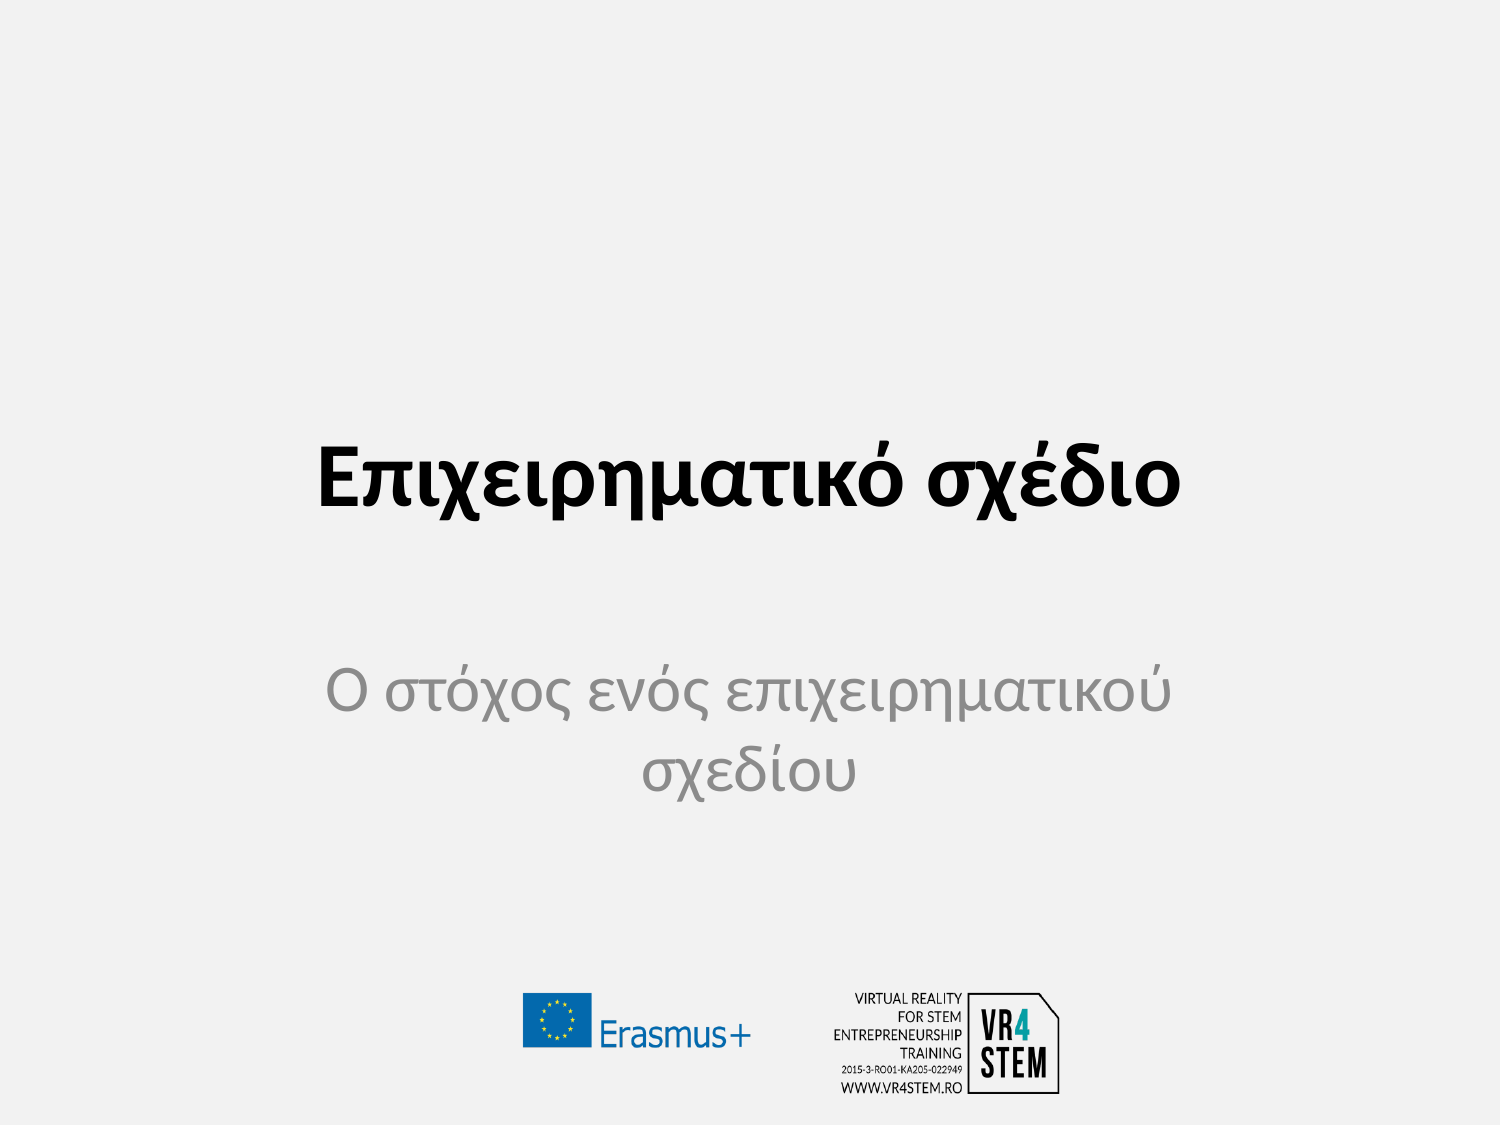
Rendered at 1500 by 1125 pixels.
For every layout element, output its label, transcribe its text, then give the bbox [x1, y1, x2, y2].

picture [515, 984, 1067, 1102]
title Επιχειρηματικό σχέδιο [112, 349, 1388, 591]
subtitle Ο στόχος ενός επιχειρηματικού σχεδίου [225, 637, 1275, 925]
